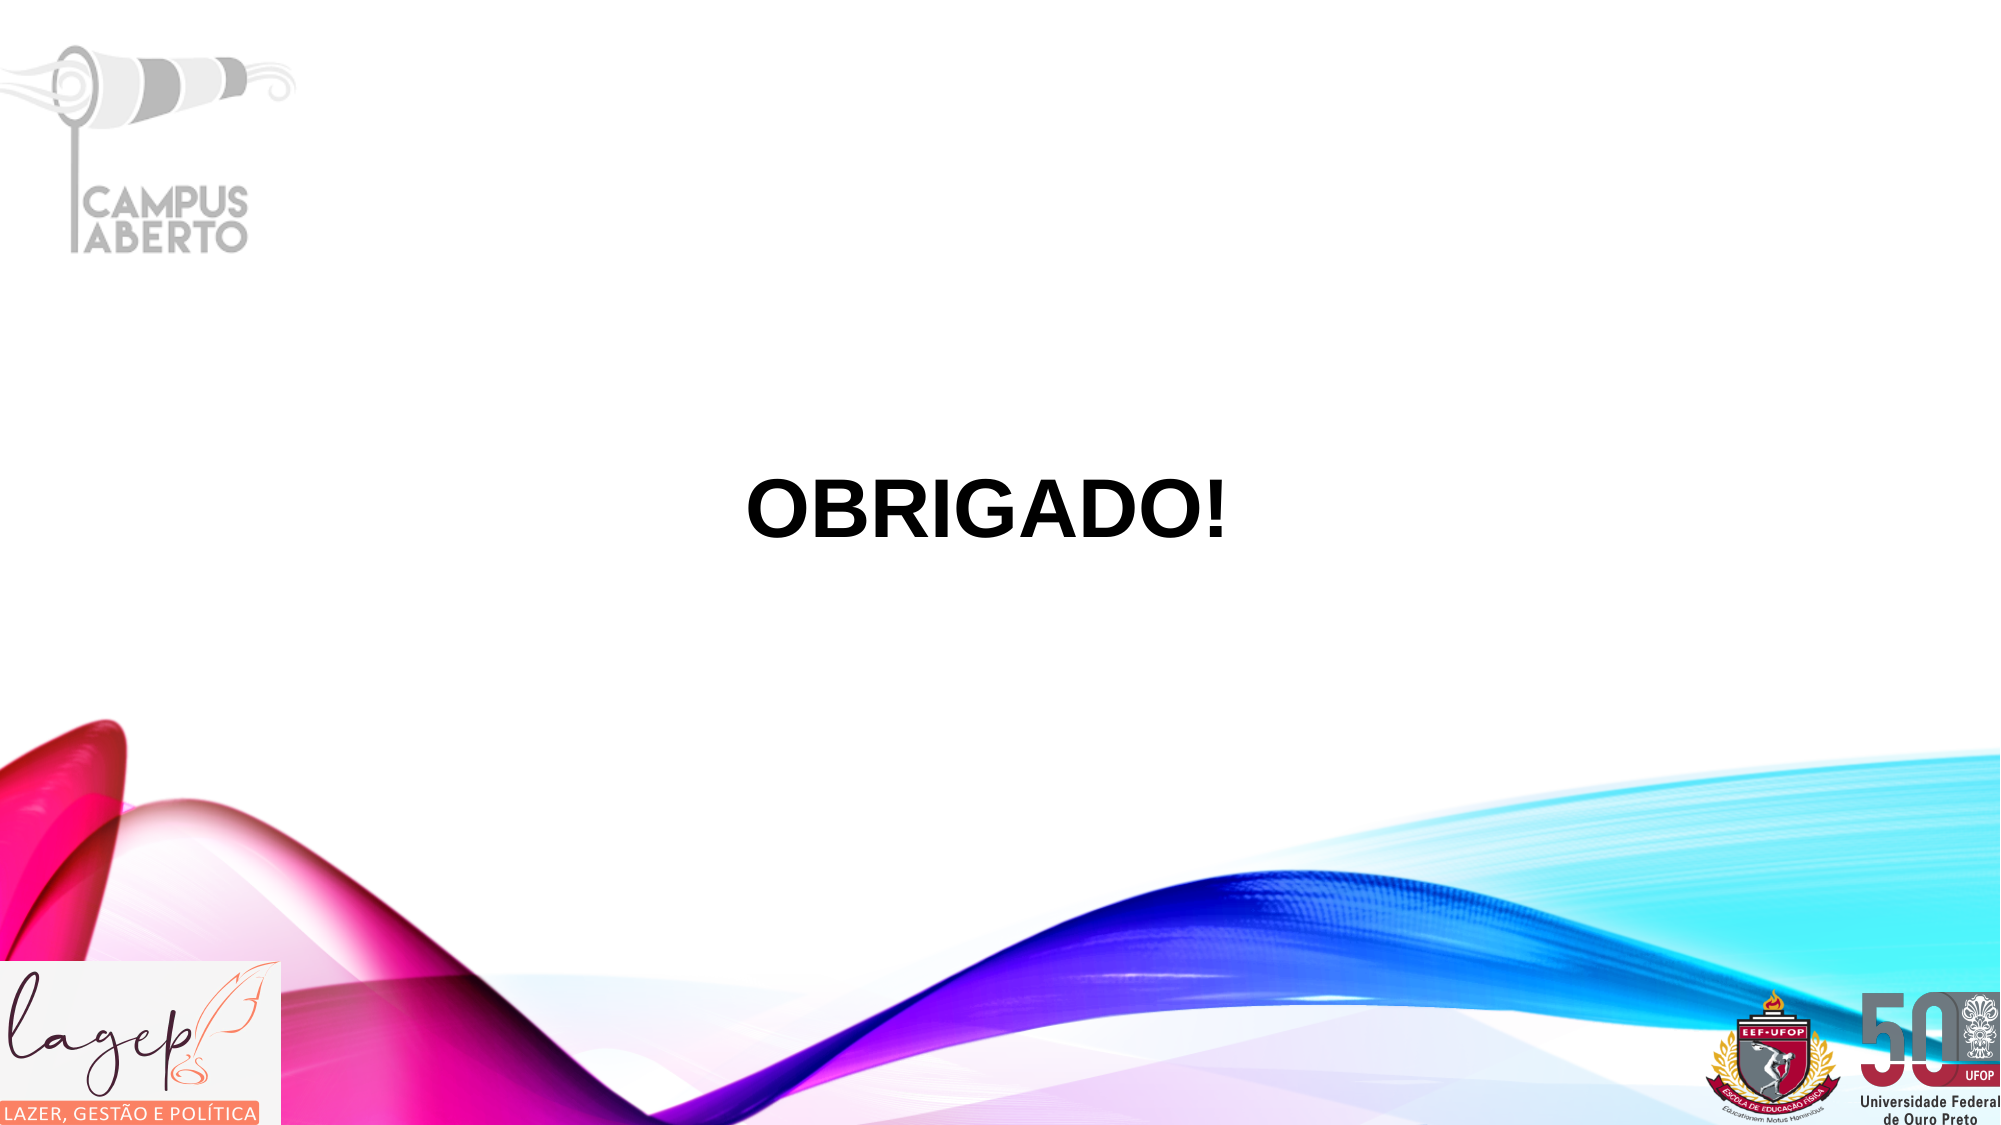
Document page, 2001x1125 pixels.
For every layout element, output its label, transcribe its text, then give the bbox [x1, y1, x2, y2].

picture [0, 0, 314, 314]
picture [0, 717, 2000, 1125]
text_box OBRIGADO! [730, 446, 1269, 562]
